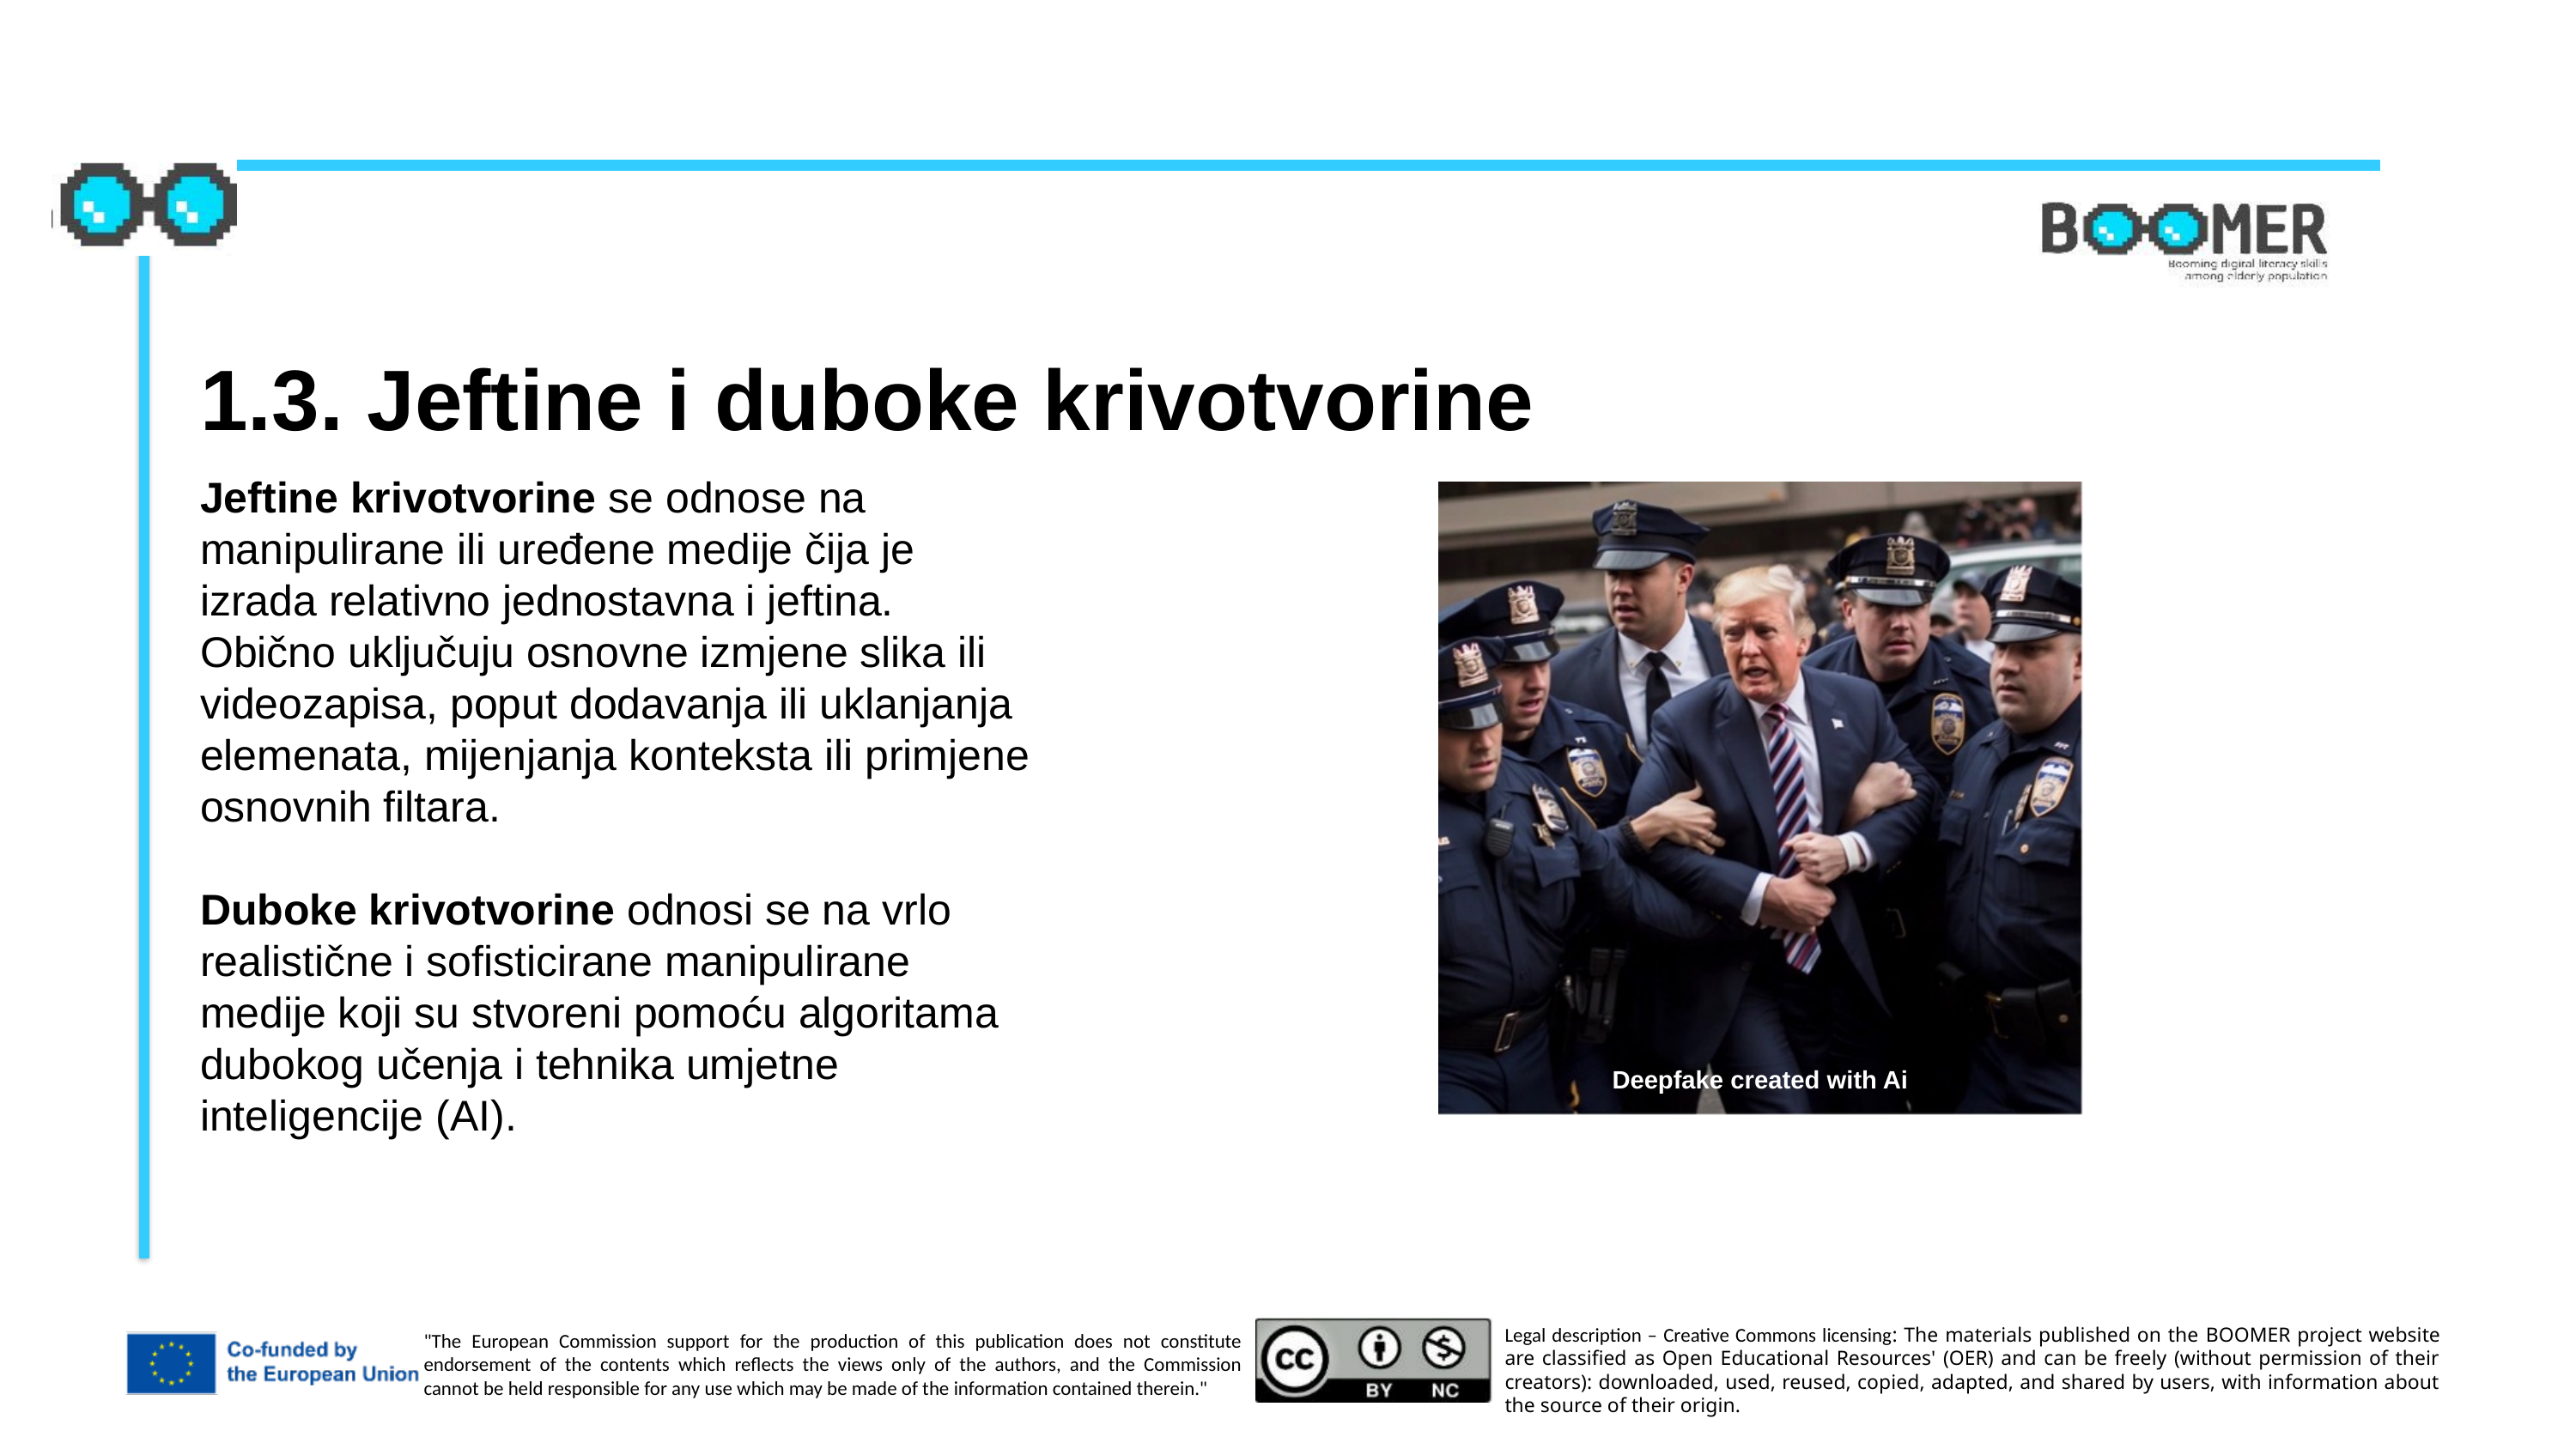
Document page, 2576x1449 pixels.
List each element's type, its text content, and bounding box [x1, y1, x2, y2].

text_box Jeftine krivotvorine se odnose na manipulirane ili uređene medije čija je izrada relativno jednostavna i jeftina. Obično uključuju osnovne izmjene slika ili videozapisa, poput dodavanja ili uklanjanja elemenata, mijenjanja konteksta ili primjene osnovnih filtara. Duboke krivotvorine odnosi se na vrlo realistične i sofisticirane manipulirane medije koji su stvoreni pomoću algoritama dubokog učenja i tehnika umjetne inteligencije (AI). [187, 464, 1053, 1147]
picture [1255, 1318, 1492, 1403]
picture [2038, 191, 2334, 288]
picture [1438, 482, 2083, 1116]
text_box 1.3. Jeftine i duboke krivotvorine [187, 337, 1563, 454]
picture [52, 142, 237, 256]
picture [124, 1331, 441, 1397]
